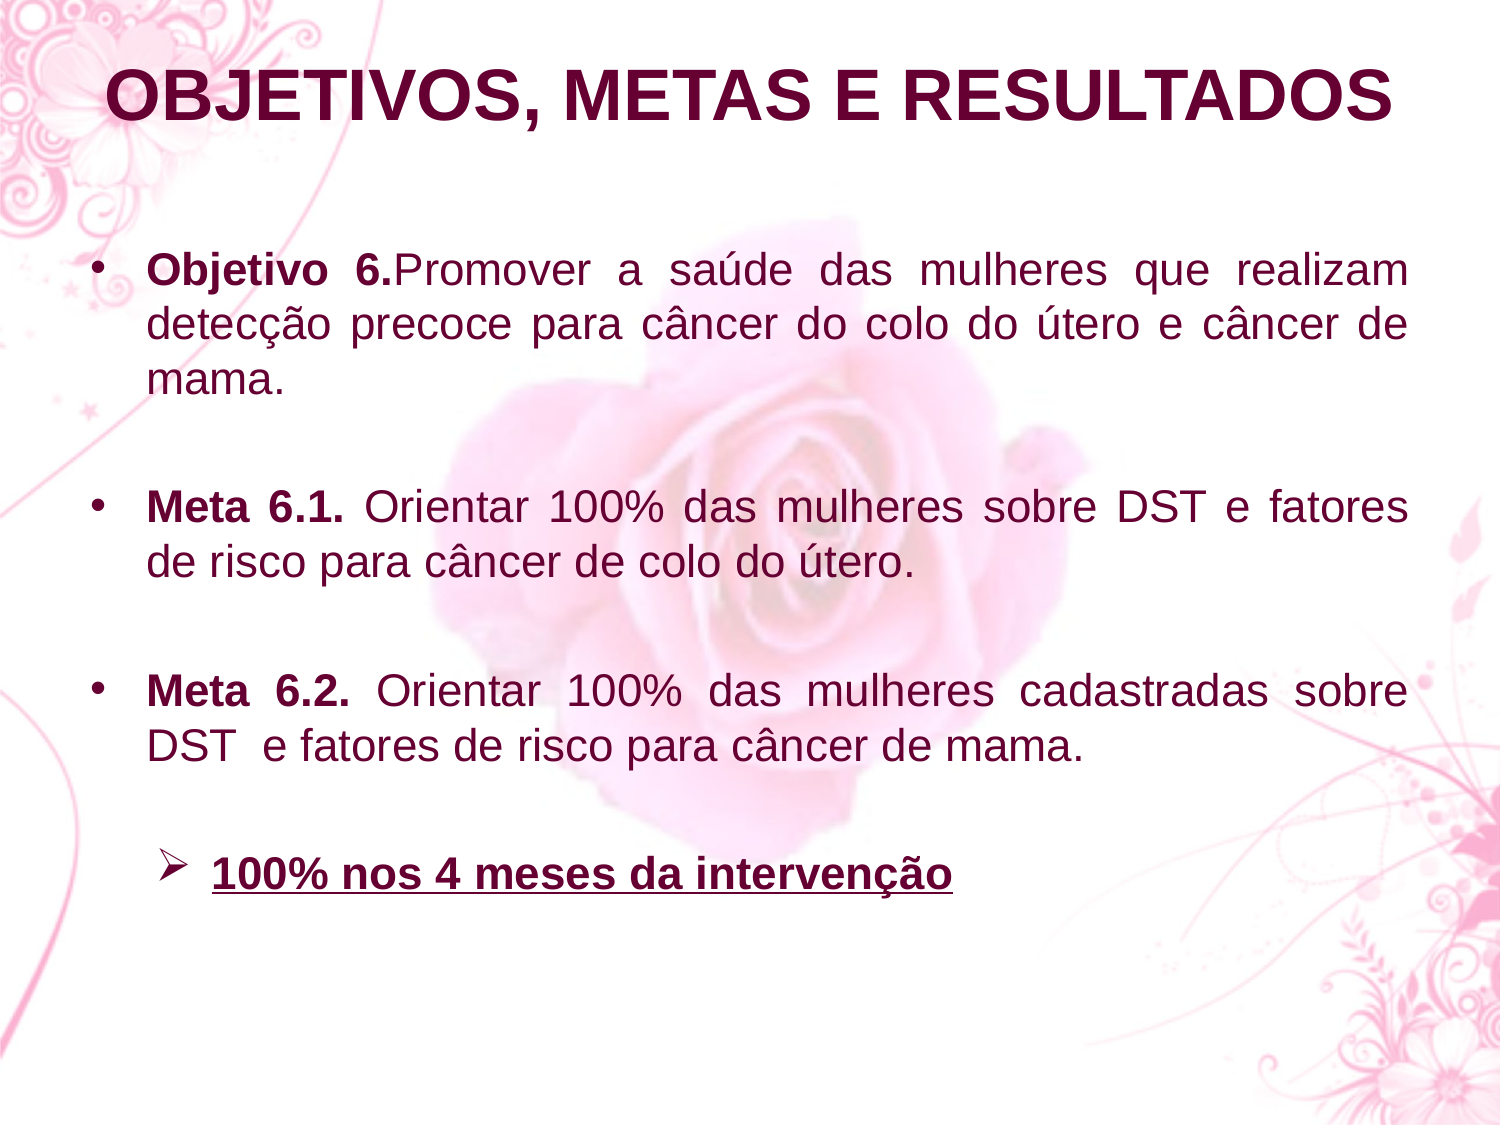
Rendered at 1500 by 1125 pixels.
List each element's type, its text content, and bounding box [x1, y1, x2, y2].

list Objetivo 6.Promover a saúde das mulheres que realizam detecção precoce para câncer do colo do útero e câncer de mama. Meta 6.1. Orientar 100% das mulheres sobre DST e fatores de risco para câncer de colo do útero. Meta 6.2. Orientar 100% das mulheres cadastradas sobre DST e fatores de risco para câncer de mama. 100% nos 4 meses da intervenção [75, 231, 1425, 1090]
title OBJETIVOS, METAS E RESULTADOS [75, 45, 1425, 138]
picture [0, 0, 1500, 1125]
